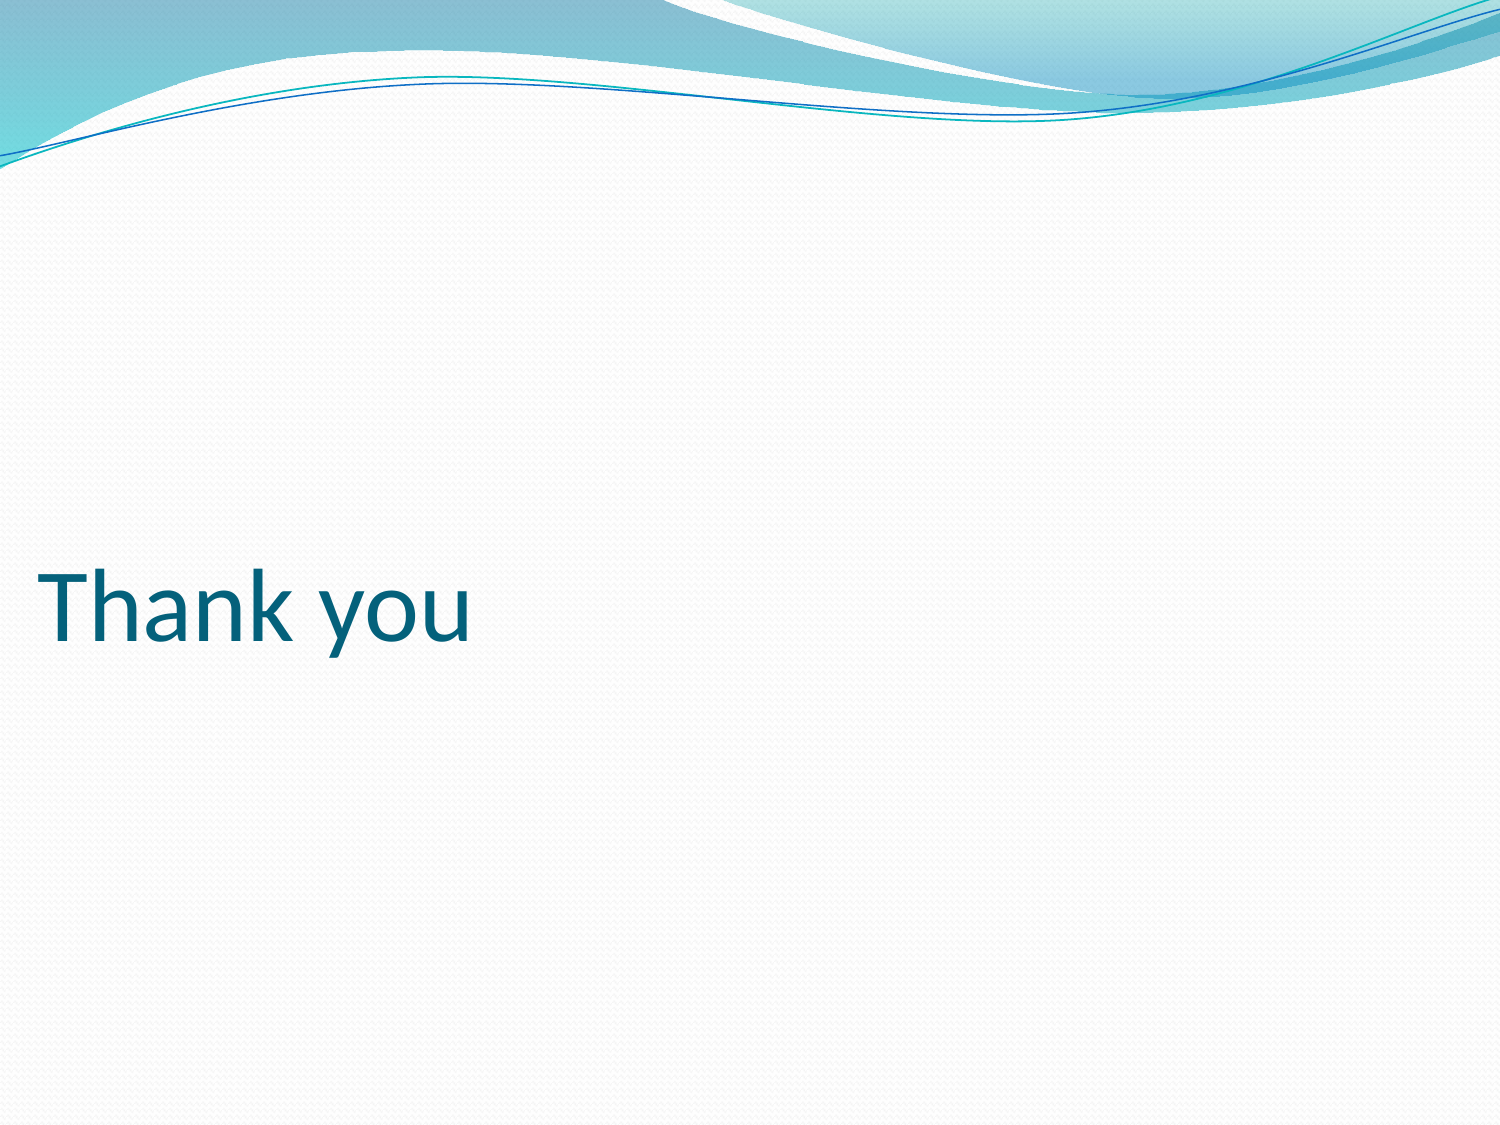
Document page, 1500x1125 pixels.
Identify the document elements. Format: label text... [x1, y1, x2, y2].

title Thank you [37, 474, 1388, 663]
